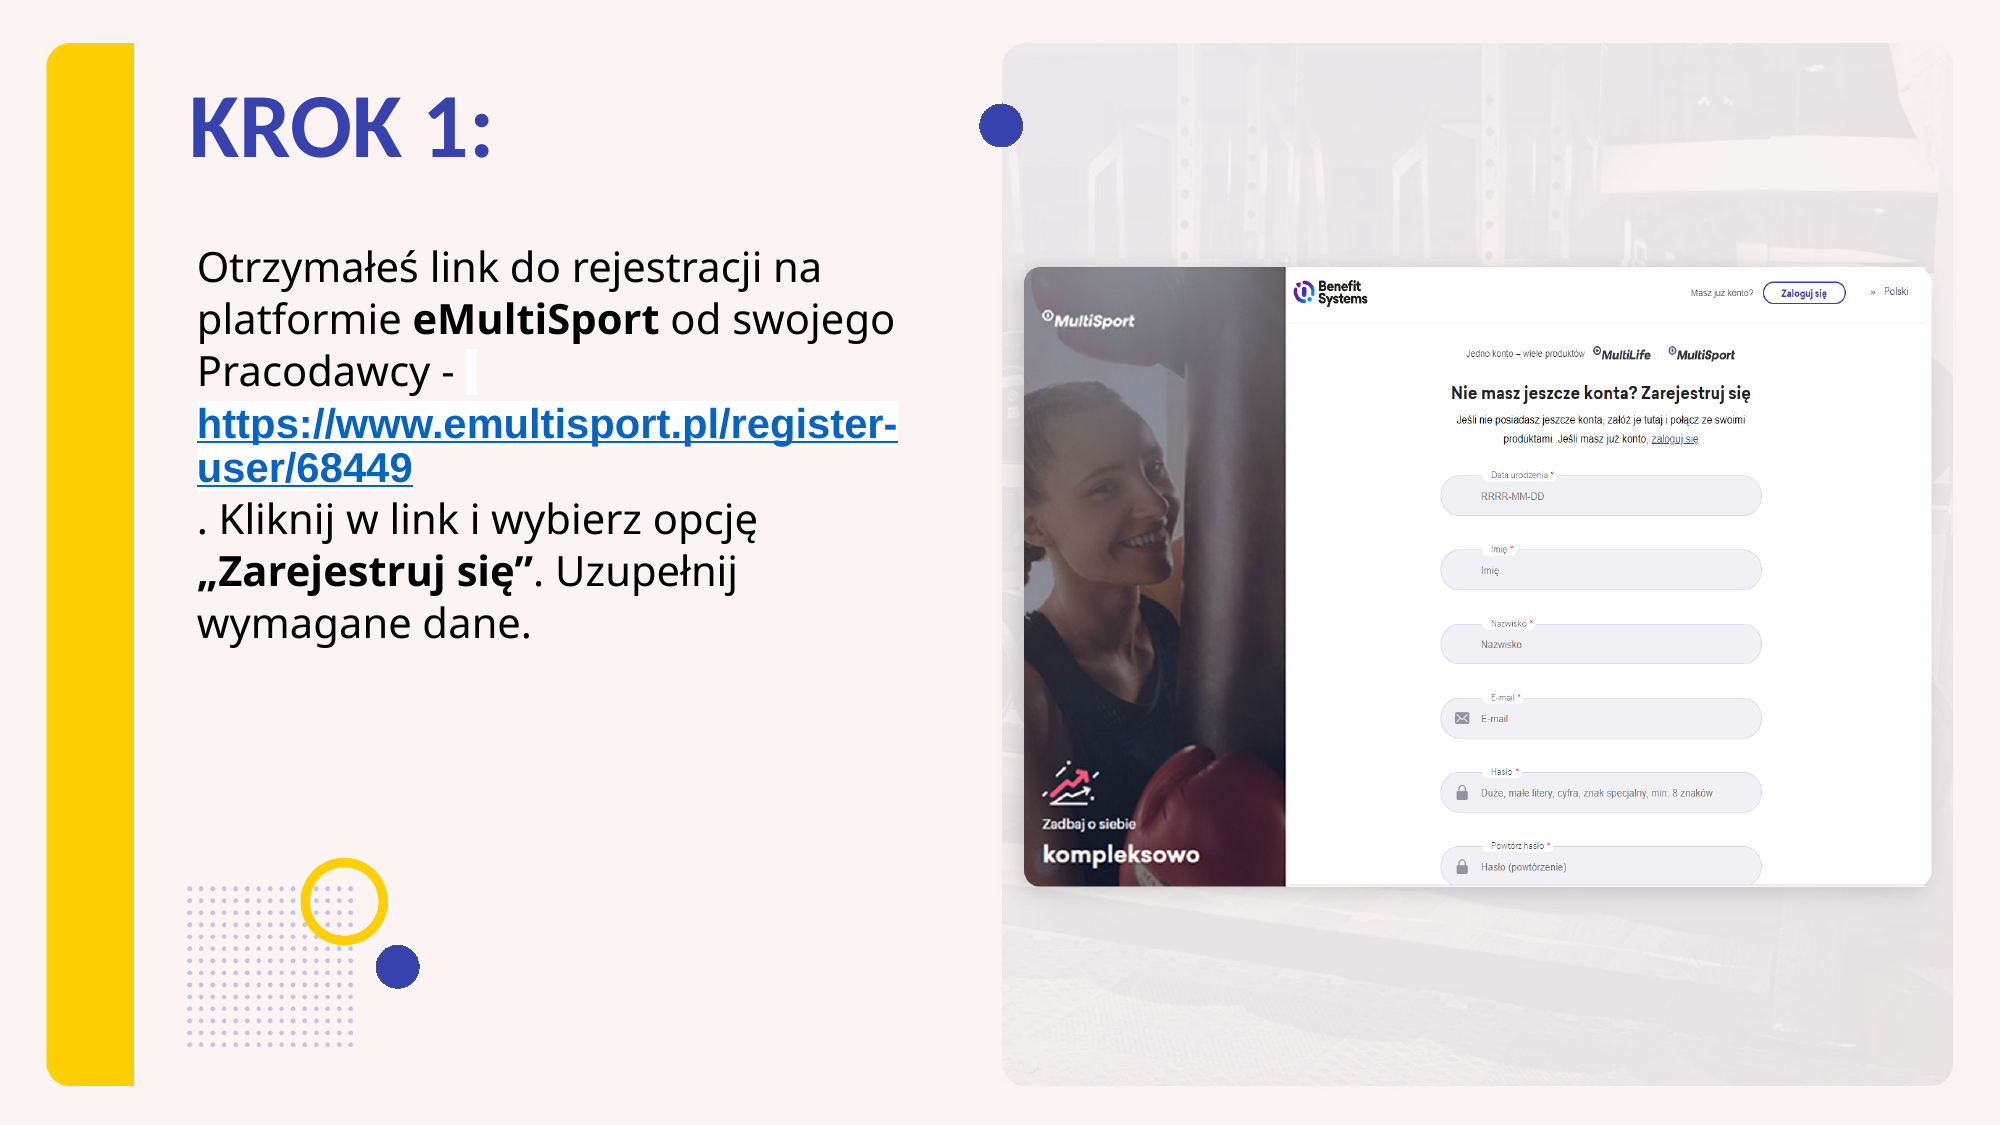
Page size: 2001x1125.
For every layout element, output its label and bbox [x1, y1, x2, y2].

list [0, 0, 2000, 1125]
picture [187, 886, 353, 1047]
picture [1289, 267, 1926, 887]
